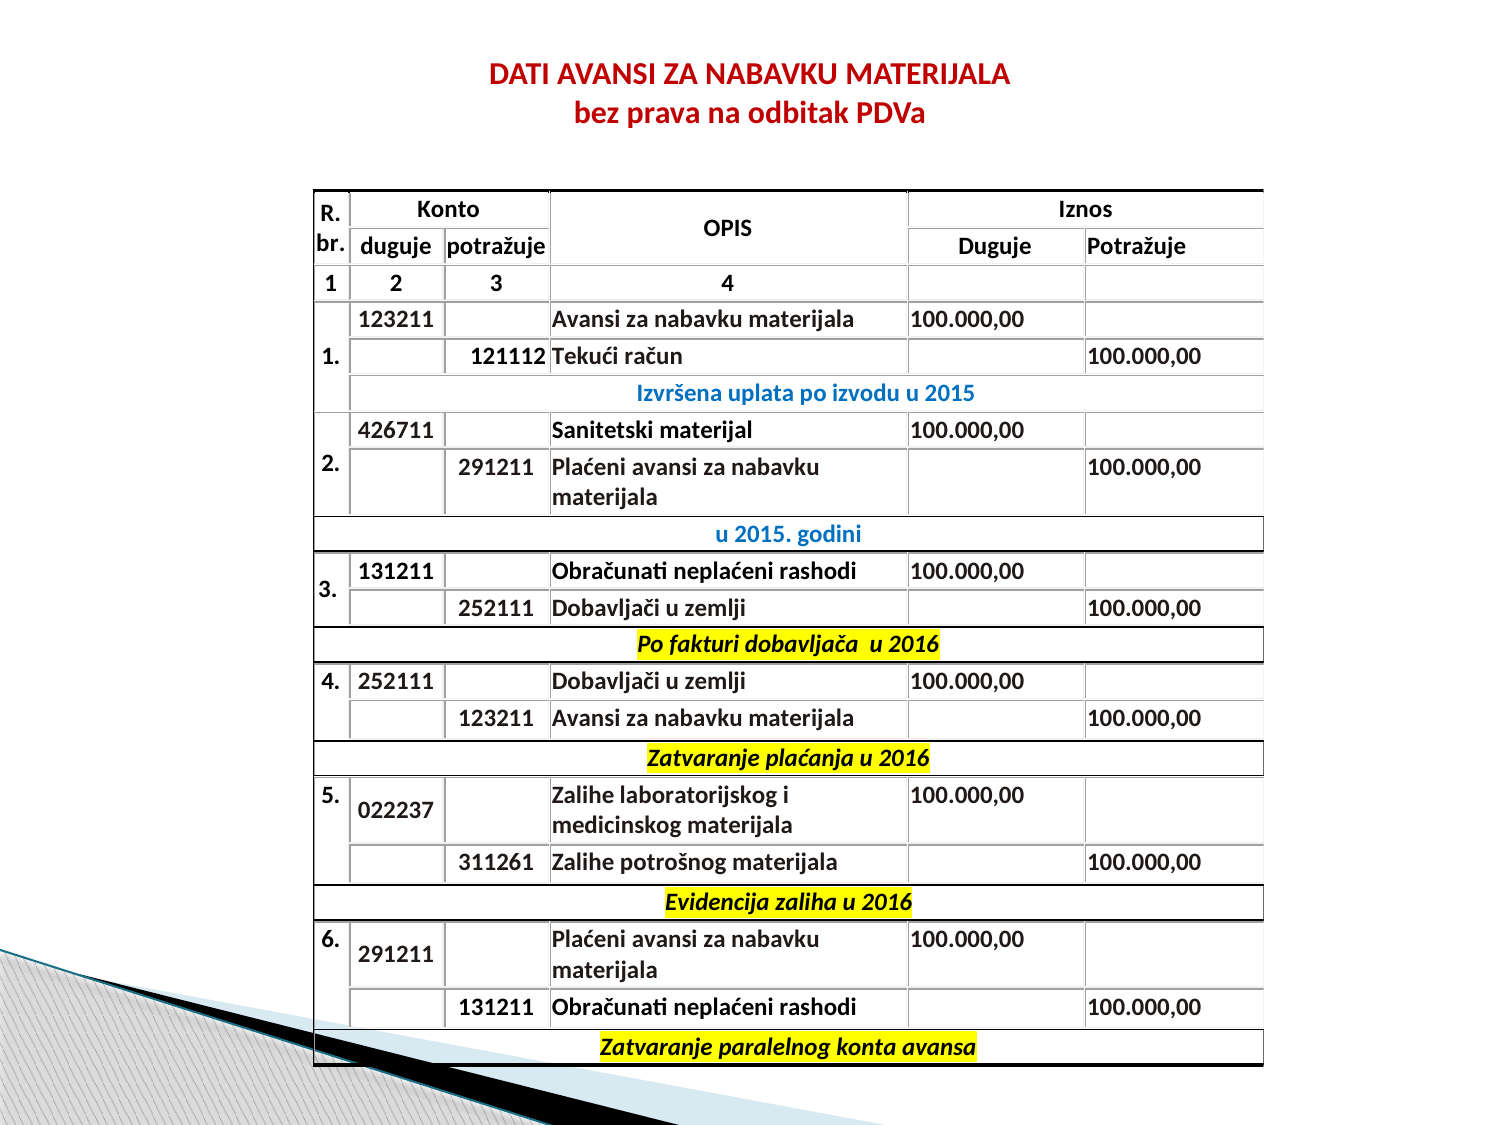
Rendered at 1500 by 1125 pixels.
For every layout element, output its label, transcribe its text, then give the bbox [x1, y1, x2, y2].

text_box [312, 188, 1264, 1122]
title DATI AVANSI ZA NABAVKU MATERIJALA bez prava na odbitak PDVa [75, 45, 1425, 138]
